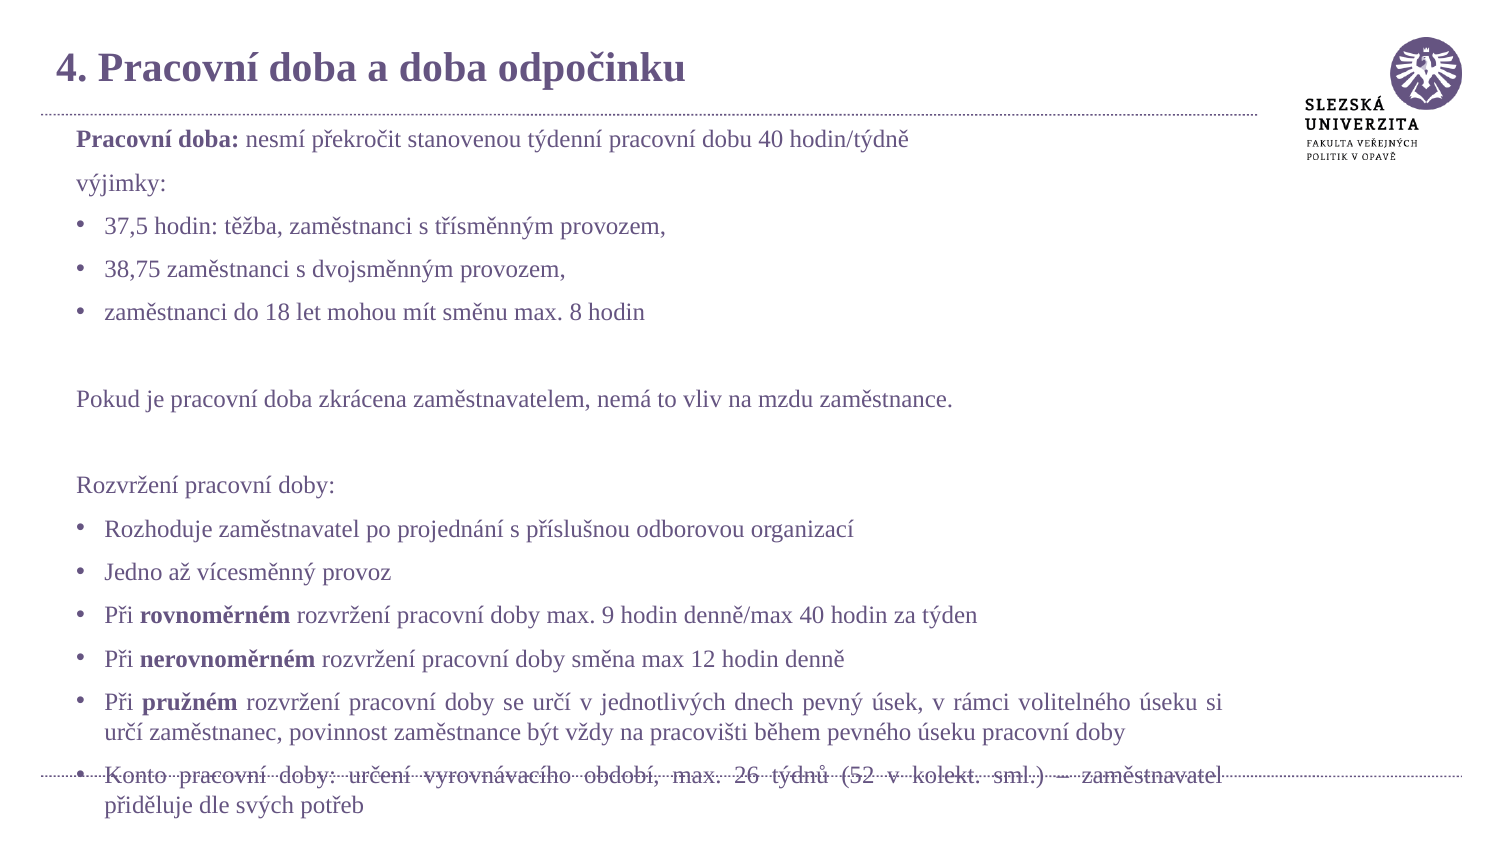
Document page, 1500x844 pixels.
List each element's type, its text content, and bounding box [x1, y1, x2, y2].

title 4. Pracovní doba a doba odpočinku [41, 32, 1220, 116]
text_box Pracovní doba: nesmí překročit stanovenou týdenní pracovní dobu 40 hodin/týdně výjimky: 37,5 hodin: těžba, zaměstnanci s třísměnným provozem, 38,75 zaměstnanci s dvojsměnným provozem, zaměstnanci do 18 let mohou mít směnu max. 8 hodin Pokud je pracovní doba zkrácena zaměstnavatelem, nemá to vliv na mzdu zaměstnance. Rozvržení pracovní doby: Rozhoduje zaměstnavatel po projednání s příslušnou odborovou organizací Jedno až vícesměnný provoz Při rovnoměrném rozvržení pracovní doby max. 9 hodin denně/max 40 hodin za týden Při nerovnoměrném rozvržení pracovní doby směna max 12 hodin denně Při pružném rozvržení pracovní doby se určí v jednotlivých dnech pevný úsek, v rámci volitelného úseku si určí zaměstnanec, povinnost zaměstnance být vždy na pracovišti během pevného úseku pracovní doby Konto pracovní doby: určení vyrovnávacího období, max. 26 týdnů (52 v kolekt. sml.) – zaměstnavatel přiděluje dle svých potřeb [61, 115, 1240, 774]
picture [1305, 37, 1462, 160]
